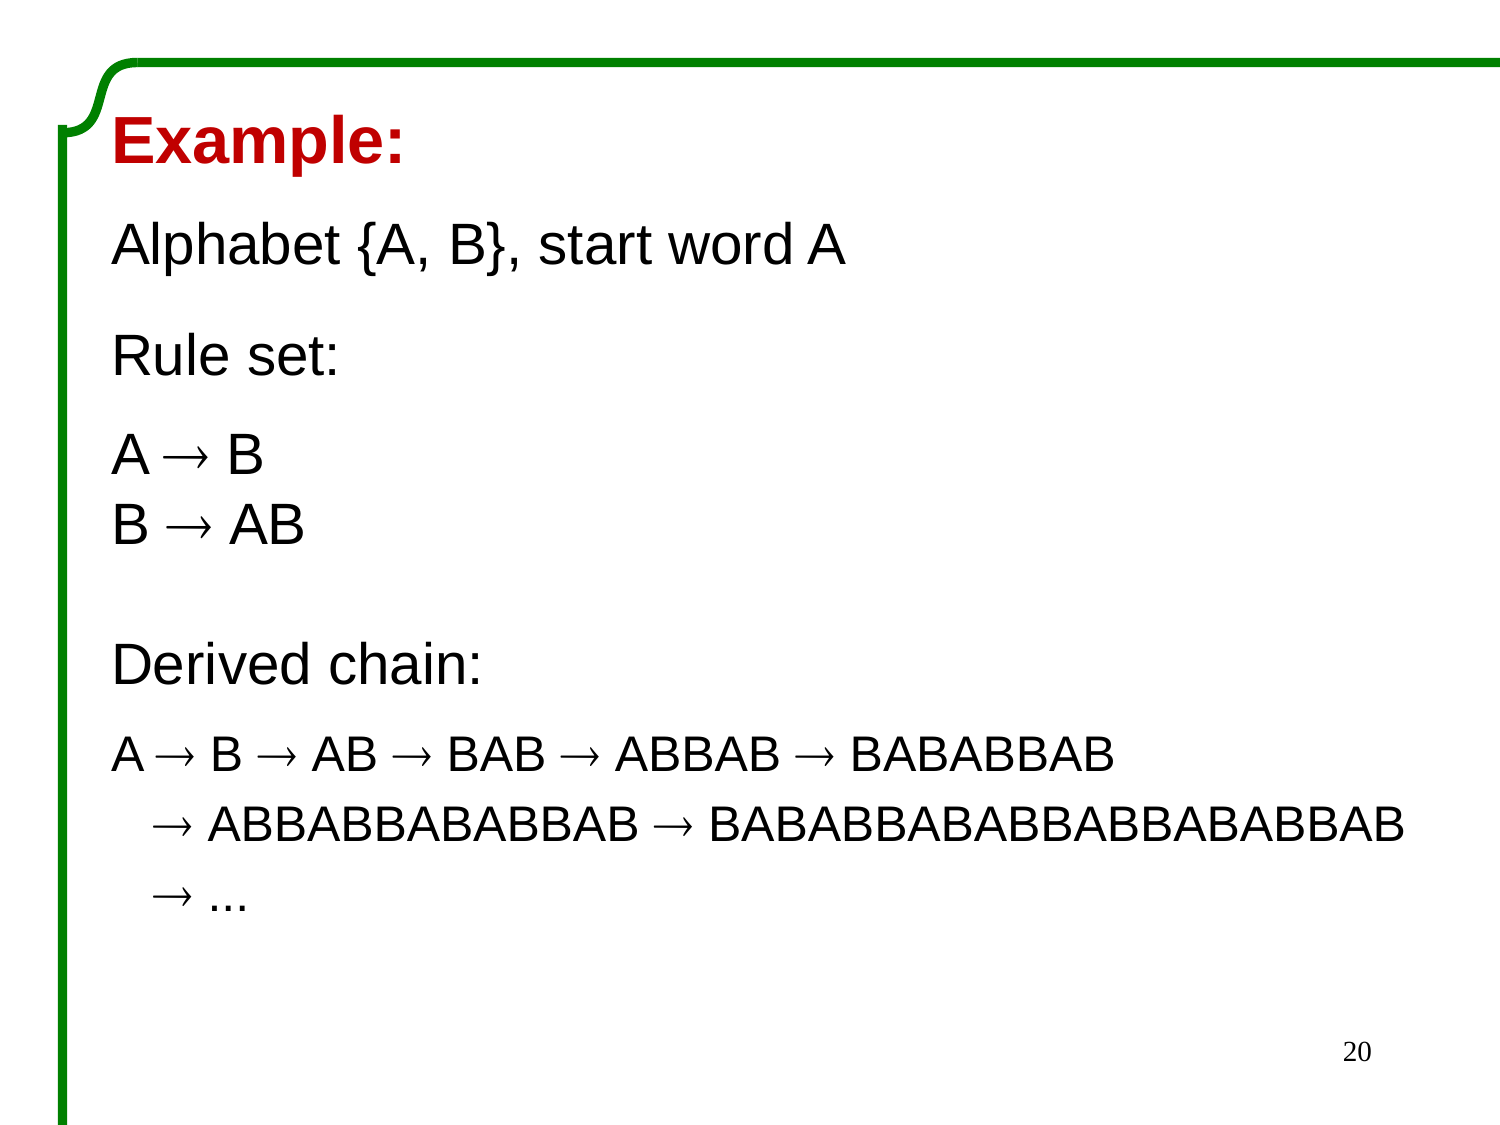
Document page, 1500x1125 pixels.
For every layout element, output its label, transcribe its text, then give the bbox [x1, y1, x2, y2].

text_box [64, 60, 136, 136]
text_box Example: Alphabet {A, B}, start word A Rule set: A  B B  AB Derived chain: A  B  AB  BAB  ABBAB  BABABBAB  ABBABBABABBAB  BABABBABABBABBABABBAB  ... [96, 90, 1459, 929]
slide_number 20 [1074, 1025, 1388, 1100]
